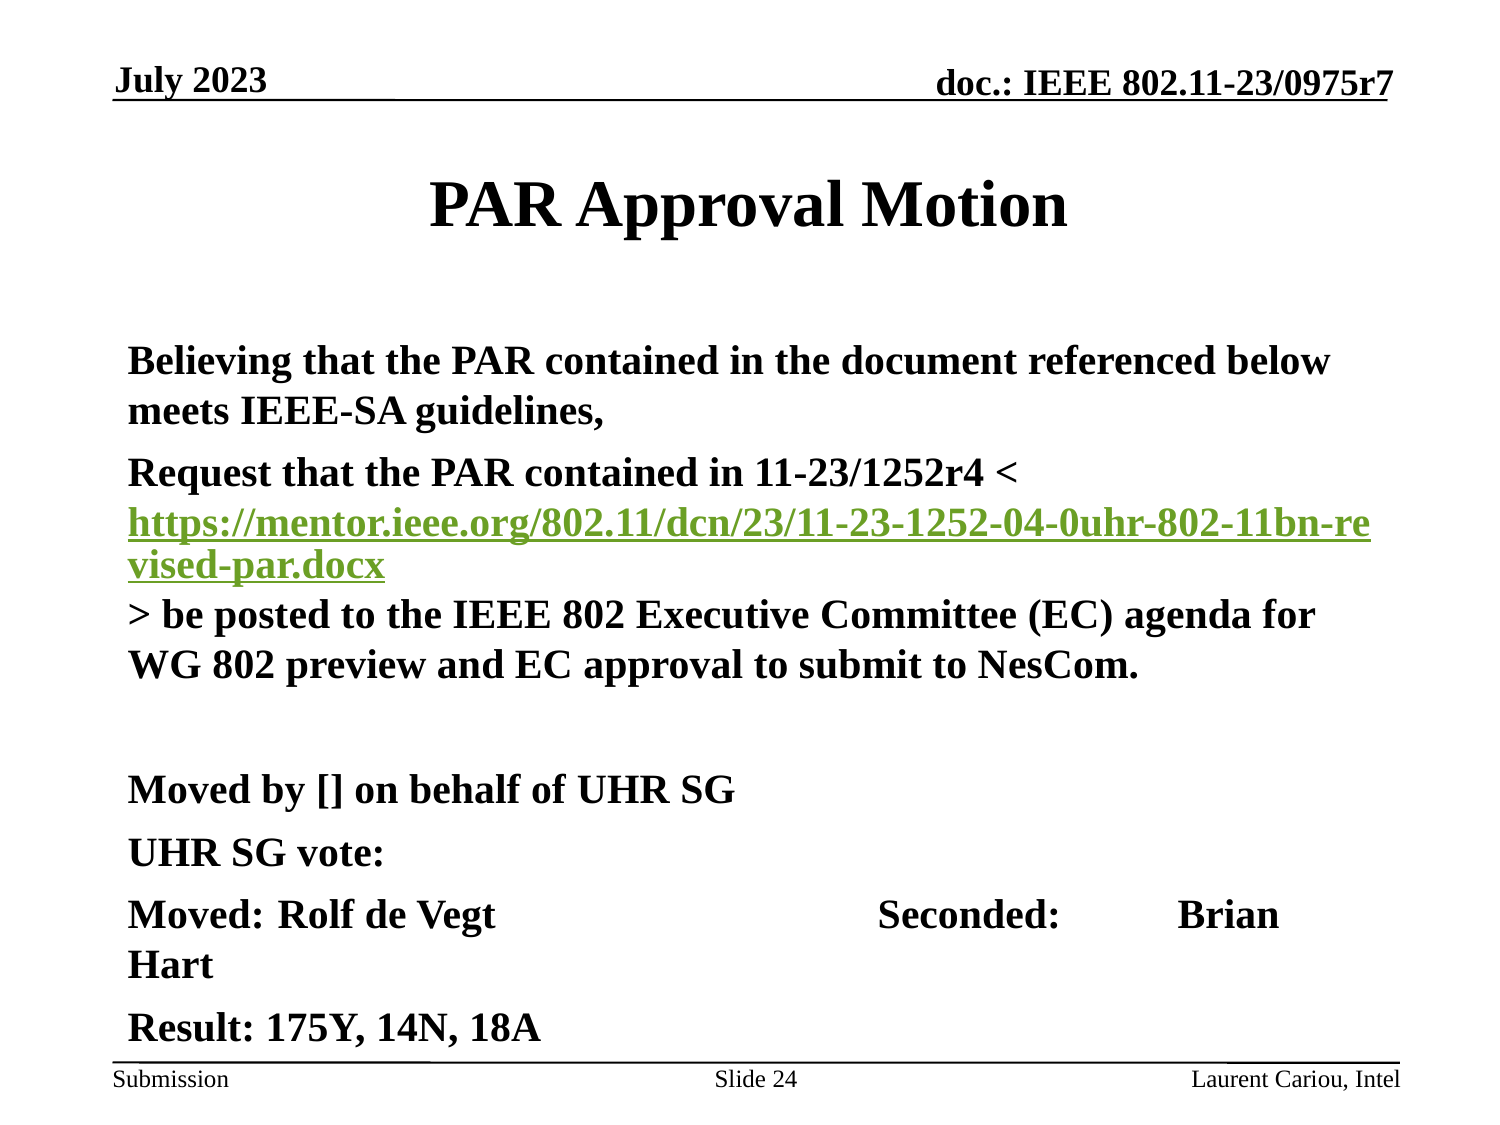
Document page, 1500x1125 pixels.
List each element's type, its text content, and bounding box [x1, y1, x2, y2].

slide_number Slide 24 [712, 1061, 800, 1123]
title PAR Approval Motion [112, 112, 1388, 288]
list Believing that the PAR contained in the document referenced below meets IEEE-SA guidelines, Request that the PAR contained in 11-23/1252r4 <https://mentor.ieee.org/802.11/dcn/23/11-23-1252-04-0uhr-802-11bn-revised-par.docx> be posted to the IEEE 802 Executive Committee (EC) agenda for WG 802 preview and EC approval to submit to NesCom. Moved by [] on behalf of UHR SG UHR SG vote: Moved: Rolf de Vegt Seconded: Brian Hart Result: 175Y, 14N, 18A [112, 324, 1388, 1000]
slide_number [114, 0, 270, 101]
footer Laurent Cariou, Intel [878, 1061, 1402, 1093]
